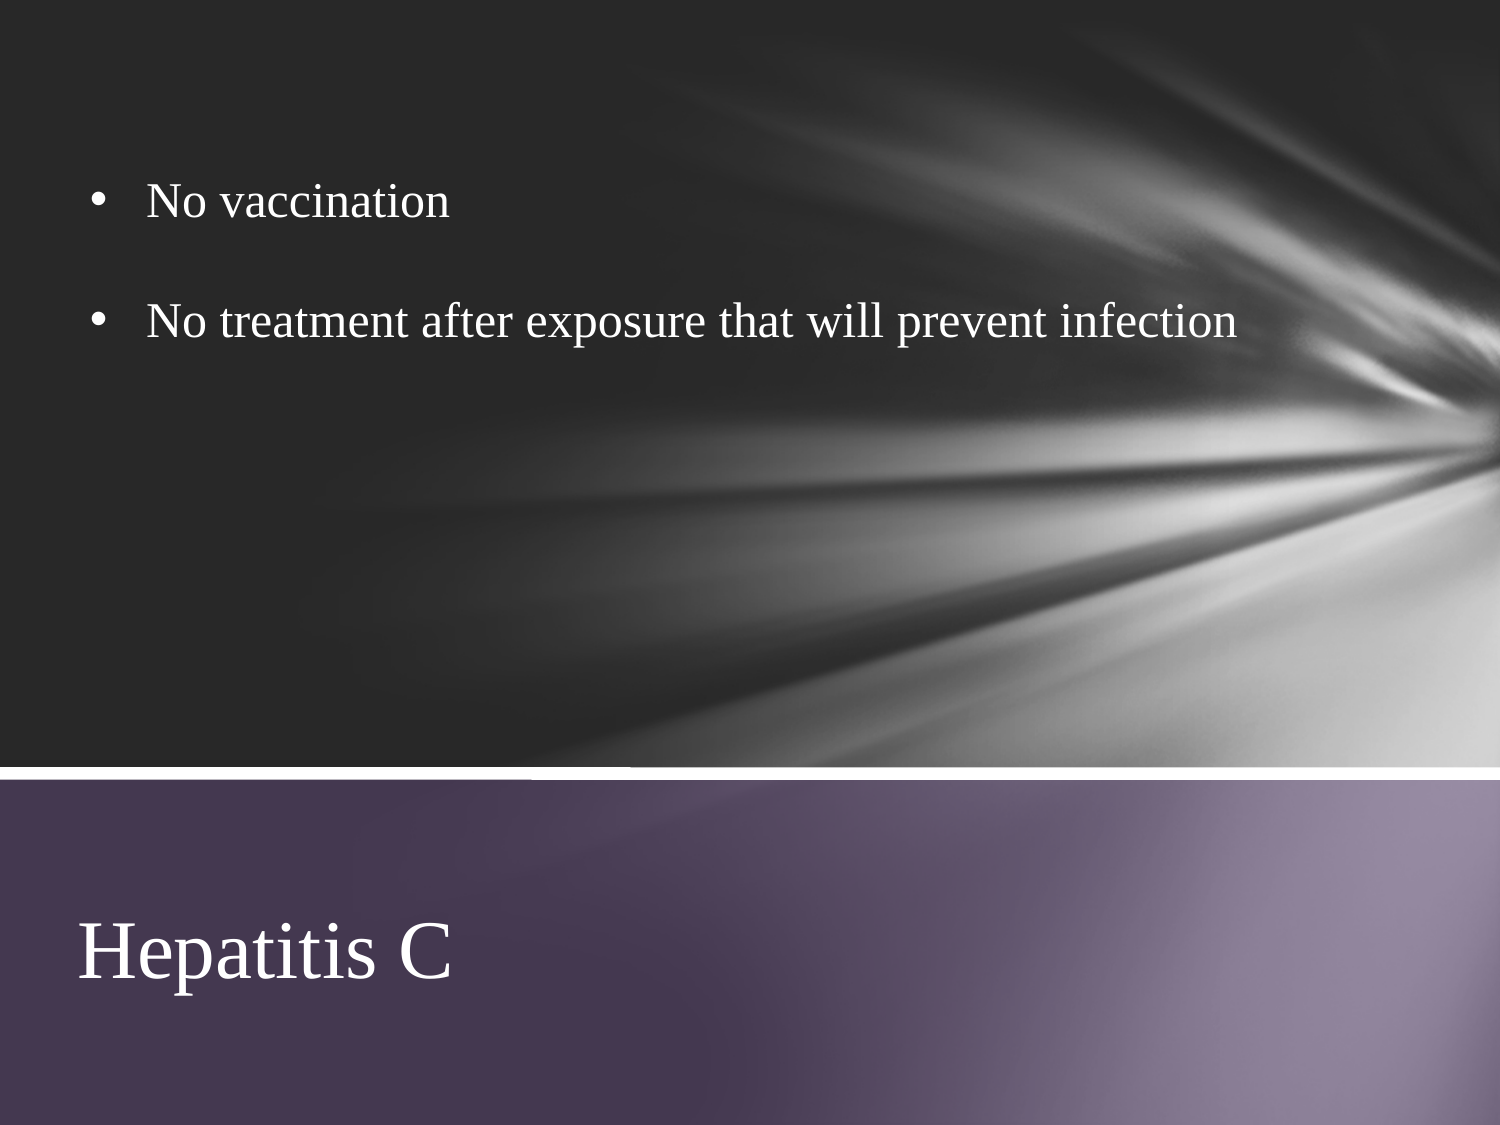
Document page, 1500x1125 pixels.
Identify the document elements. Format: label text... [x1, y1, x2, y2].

text_box Hepatitis C [62, 887, 1413, 1003]
text_box No vaccination No treatment after exposure that will prevent infection [75, 160, 1400, 356]
